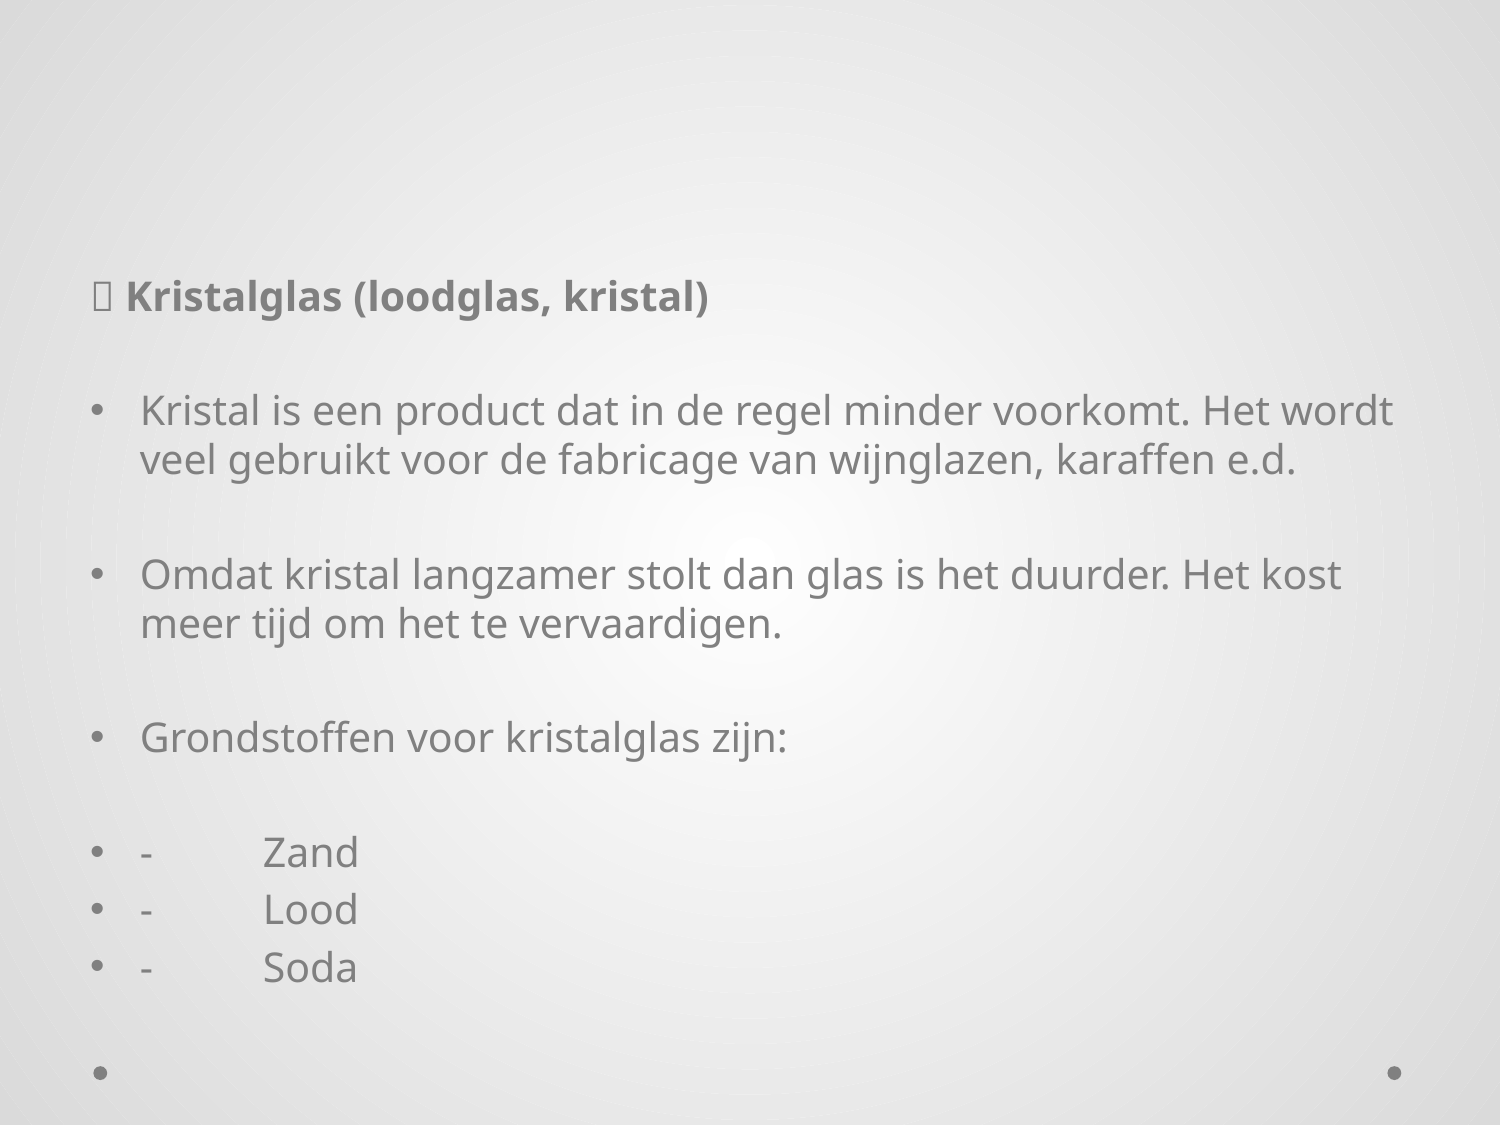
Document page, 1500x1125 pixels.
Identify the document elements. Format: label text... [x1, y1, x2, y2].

list  Kristalglas (loodglas, kristal) Kristal is een product dat in de regel minder voorkomt. Het wordt veel gebruikt voor de fabricage van wijnglazen, karaffen e.d. Omdat kristal langzamer stolt dan glas is het duurder. Het kost meer tijd om het te vervaardigen. Grondstoffen voor kristalglas zijn: - Zand - Lood - Soda [75, 262, 1425, 1005]
